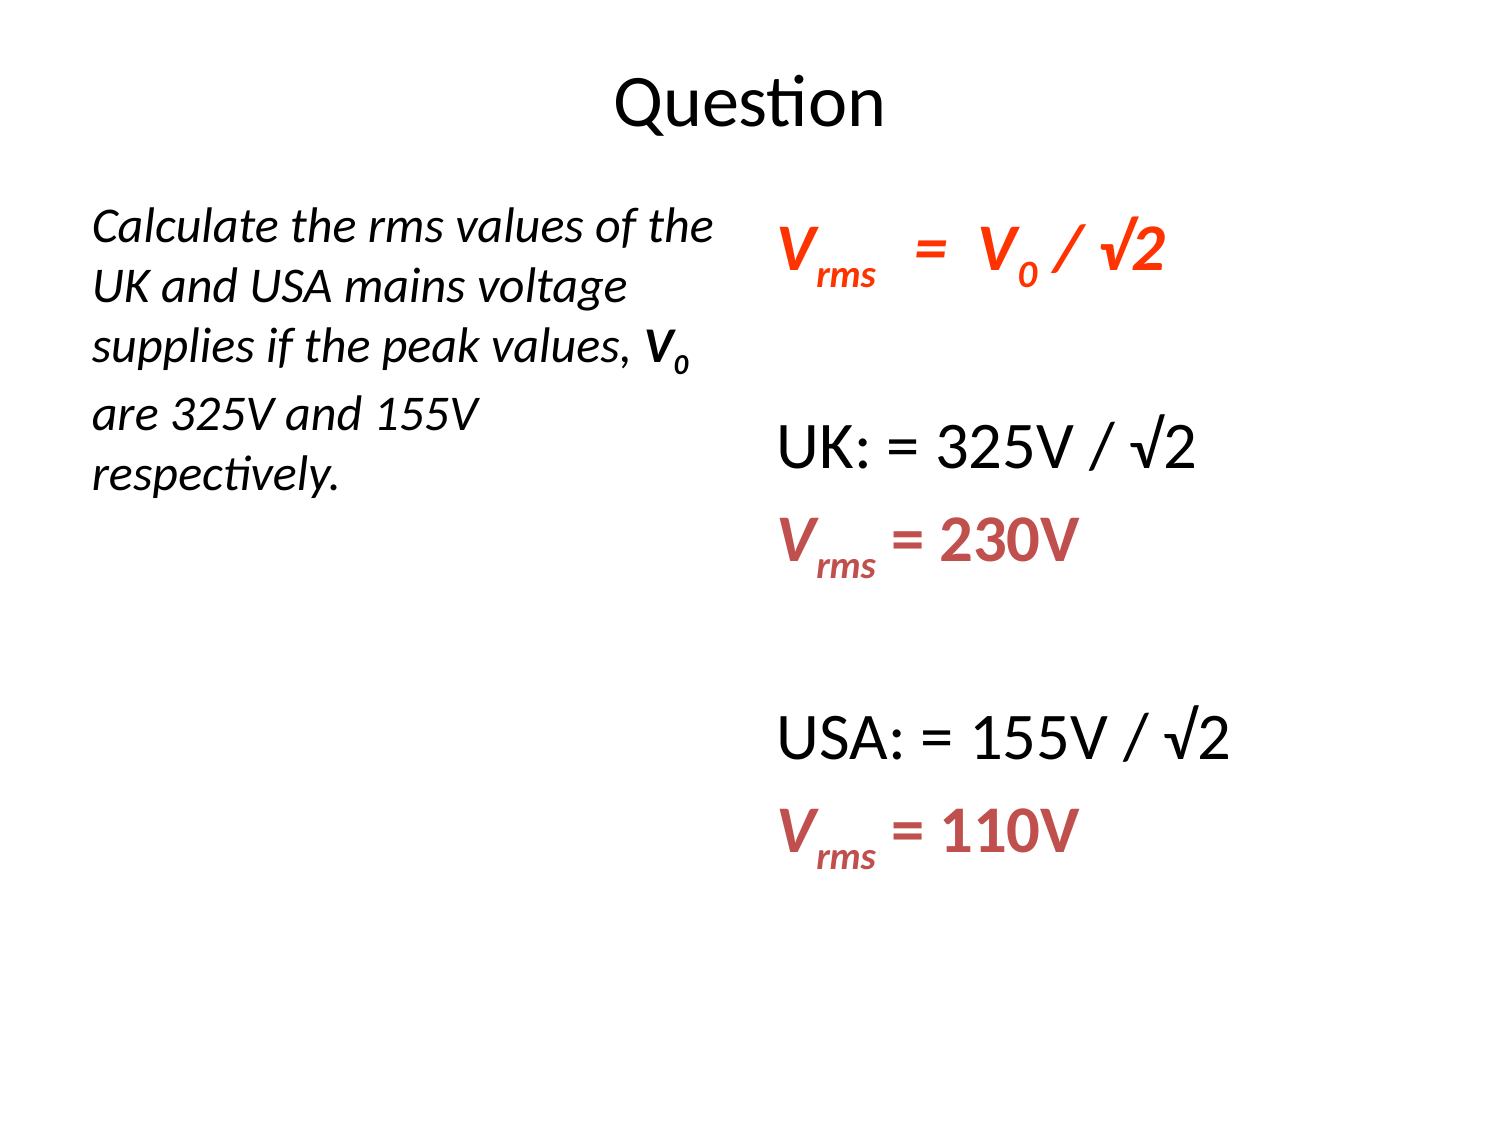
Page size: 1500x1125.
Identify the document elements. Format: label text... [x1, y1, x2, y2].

list Vrms = V0 / √2 UK: = 325V / √2 Vrms = 230V USA: = 155V / √2 Vrms = 110V [761, 196, 1425, 939]
title Question [75, 45, 1425, 149]
list Calculate the rms values of the UK and USA mains voltage supplies if the peak values, V0 are 325V and 155V respectively. [76, 184, 740, 927]
